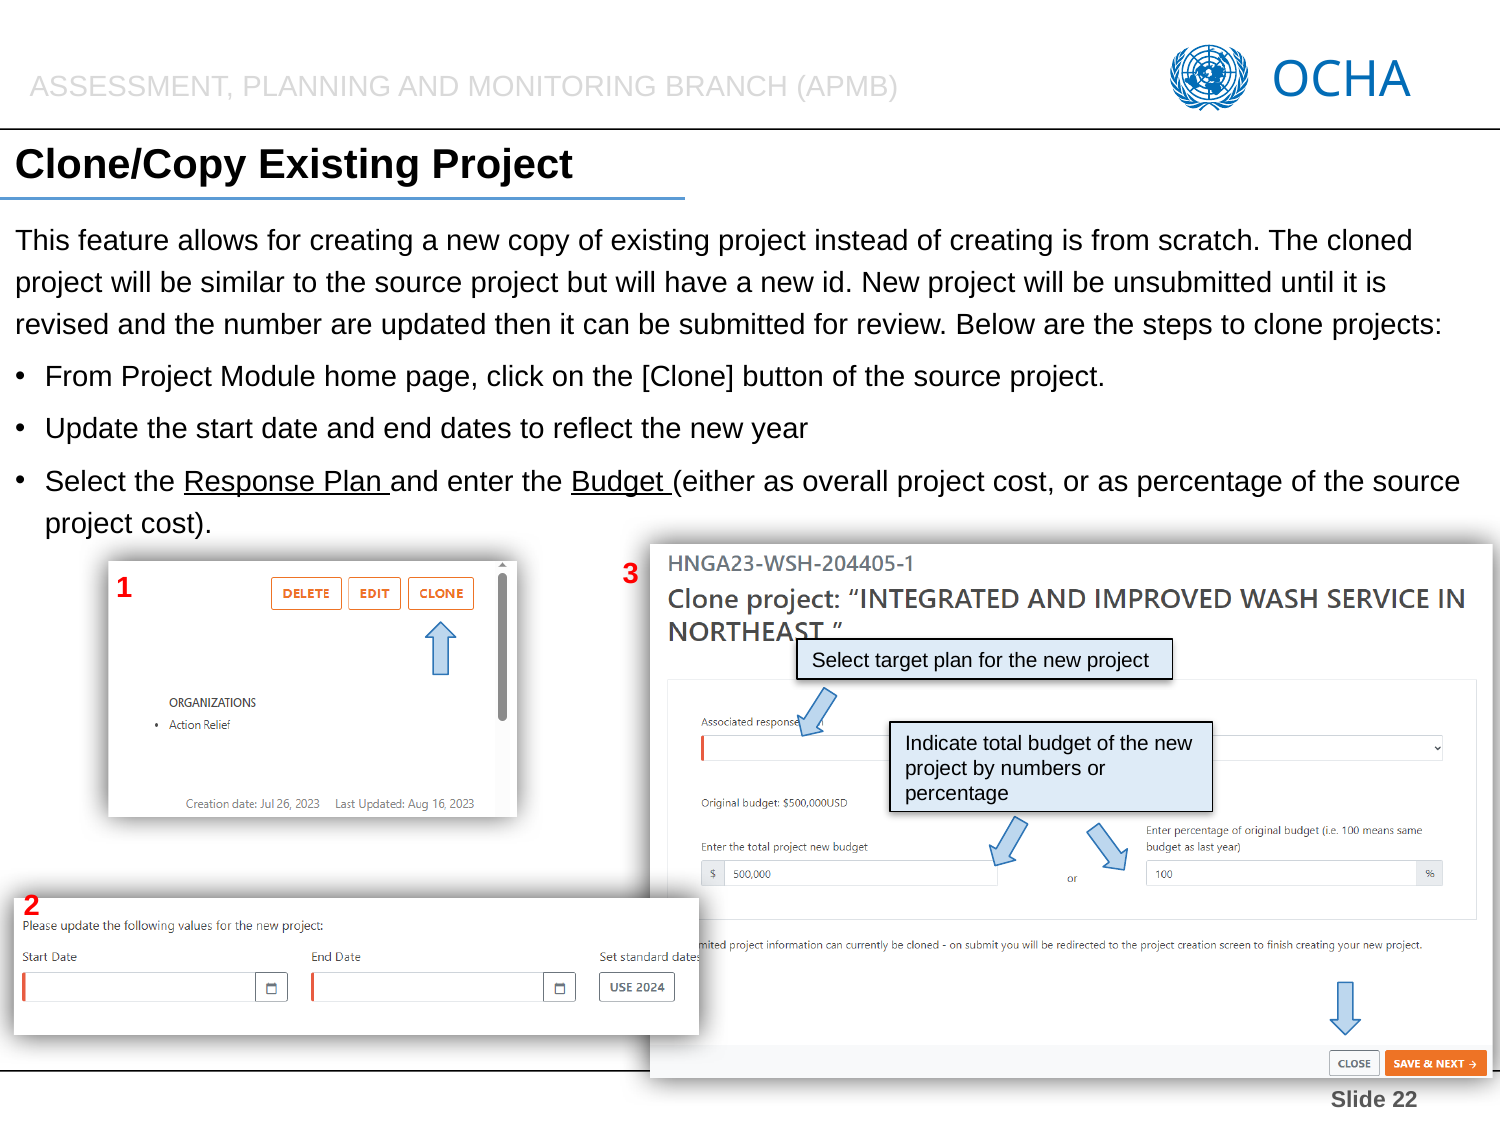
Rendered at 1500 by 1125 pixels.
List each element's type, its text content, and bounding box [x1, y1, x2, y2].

title Clone/Copy Existing Project [0, 128, 1351, 195]
slide_number Slide 22 [1241, 1100, 1434, 1125]
list This feature allows for creating a new copy of existing project instead of creating is from scratch. The cloned project will be similar to the source project but will have a new id. New project will be unsubmitted until it is revised and the number are updated then it can be submitted for review. Below are the steps to clone projects: From Project Module home page, click on the [Clone] button of the source project. Update the start date and end dates to reflect the new year Select the Response Plan and enter the Budget (either as overall project cost, or as percentage of the source project cost). [0, 206, 1500, 553]
picture [13, 897, 700, 1035]
text_box 2 [8, 878, 52, 902]
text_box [108, 544, 1493, 1078]
